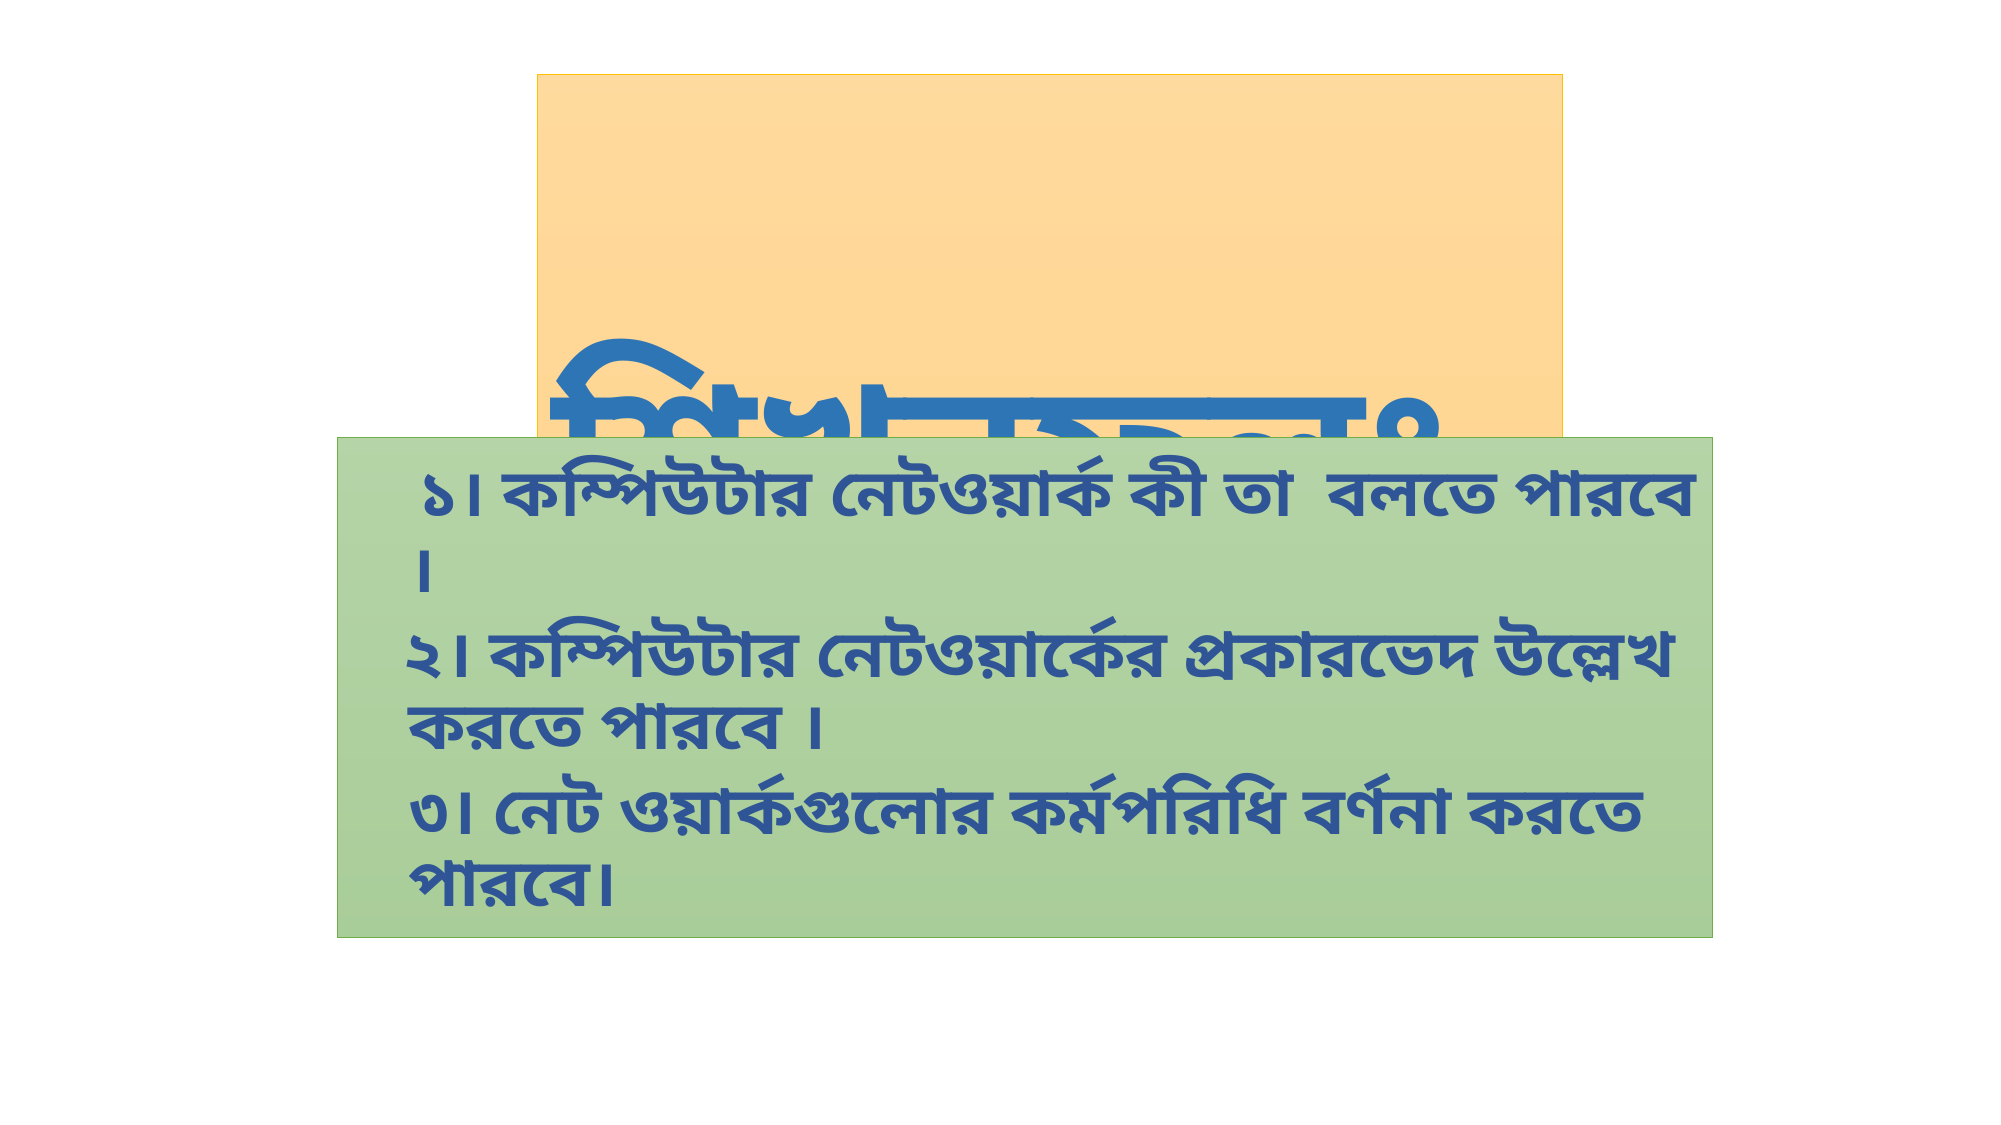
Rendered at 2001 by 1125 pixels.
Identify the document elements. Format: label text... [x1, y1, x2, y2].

text_box শিখনফলঃ [537, 74, 1563, 437]
text_box ১। কম্পিউটার নেটওয়ার্ক কী তা বলতে পারবে । ২। কম্পিউটার নেটওয়ার্কের প্রকারভেদ উল্লেখ করতে পারবে । ৩। নেট ওয়ার্কগুলোর কর্মপরিধি বর্ণনা করতে পারবে। [337, 437, 1713, 938]
